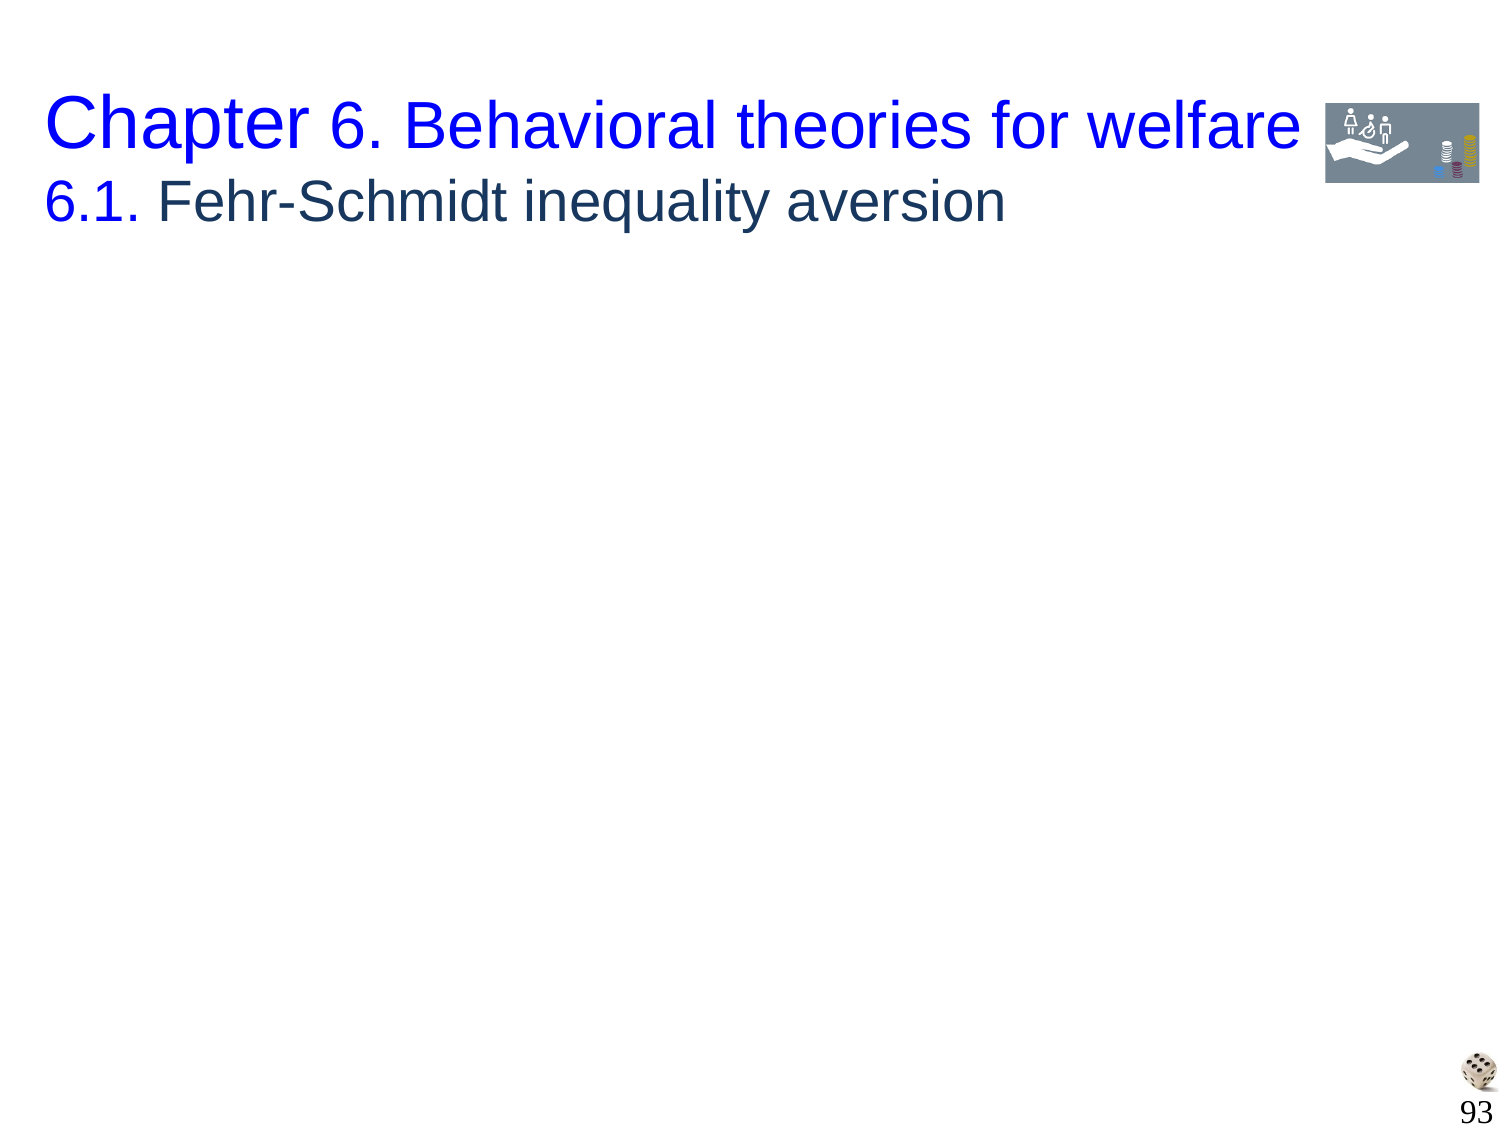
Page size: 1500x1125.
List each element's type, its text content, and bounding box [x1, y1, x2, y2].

text_box 93 [1445, 1082, 1500, 1125]
picture [1325, 103, 1480, 183]
picture [1459, 1048, 1499, 1092]
text_box Chapter 6. Behavioral theories for welfare 6.1. Fehr-Schmidt inequality aversion [29, 66, 1475, 241]
